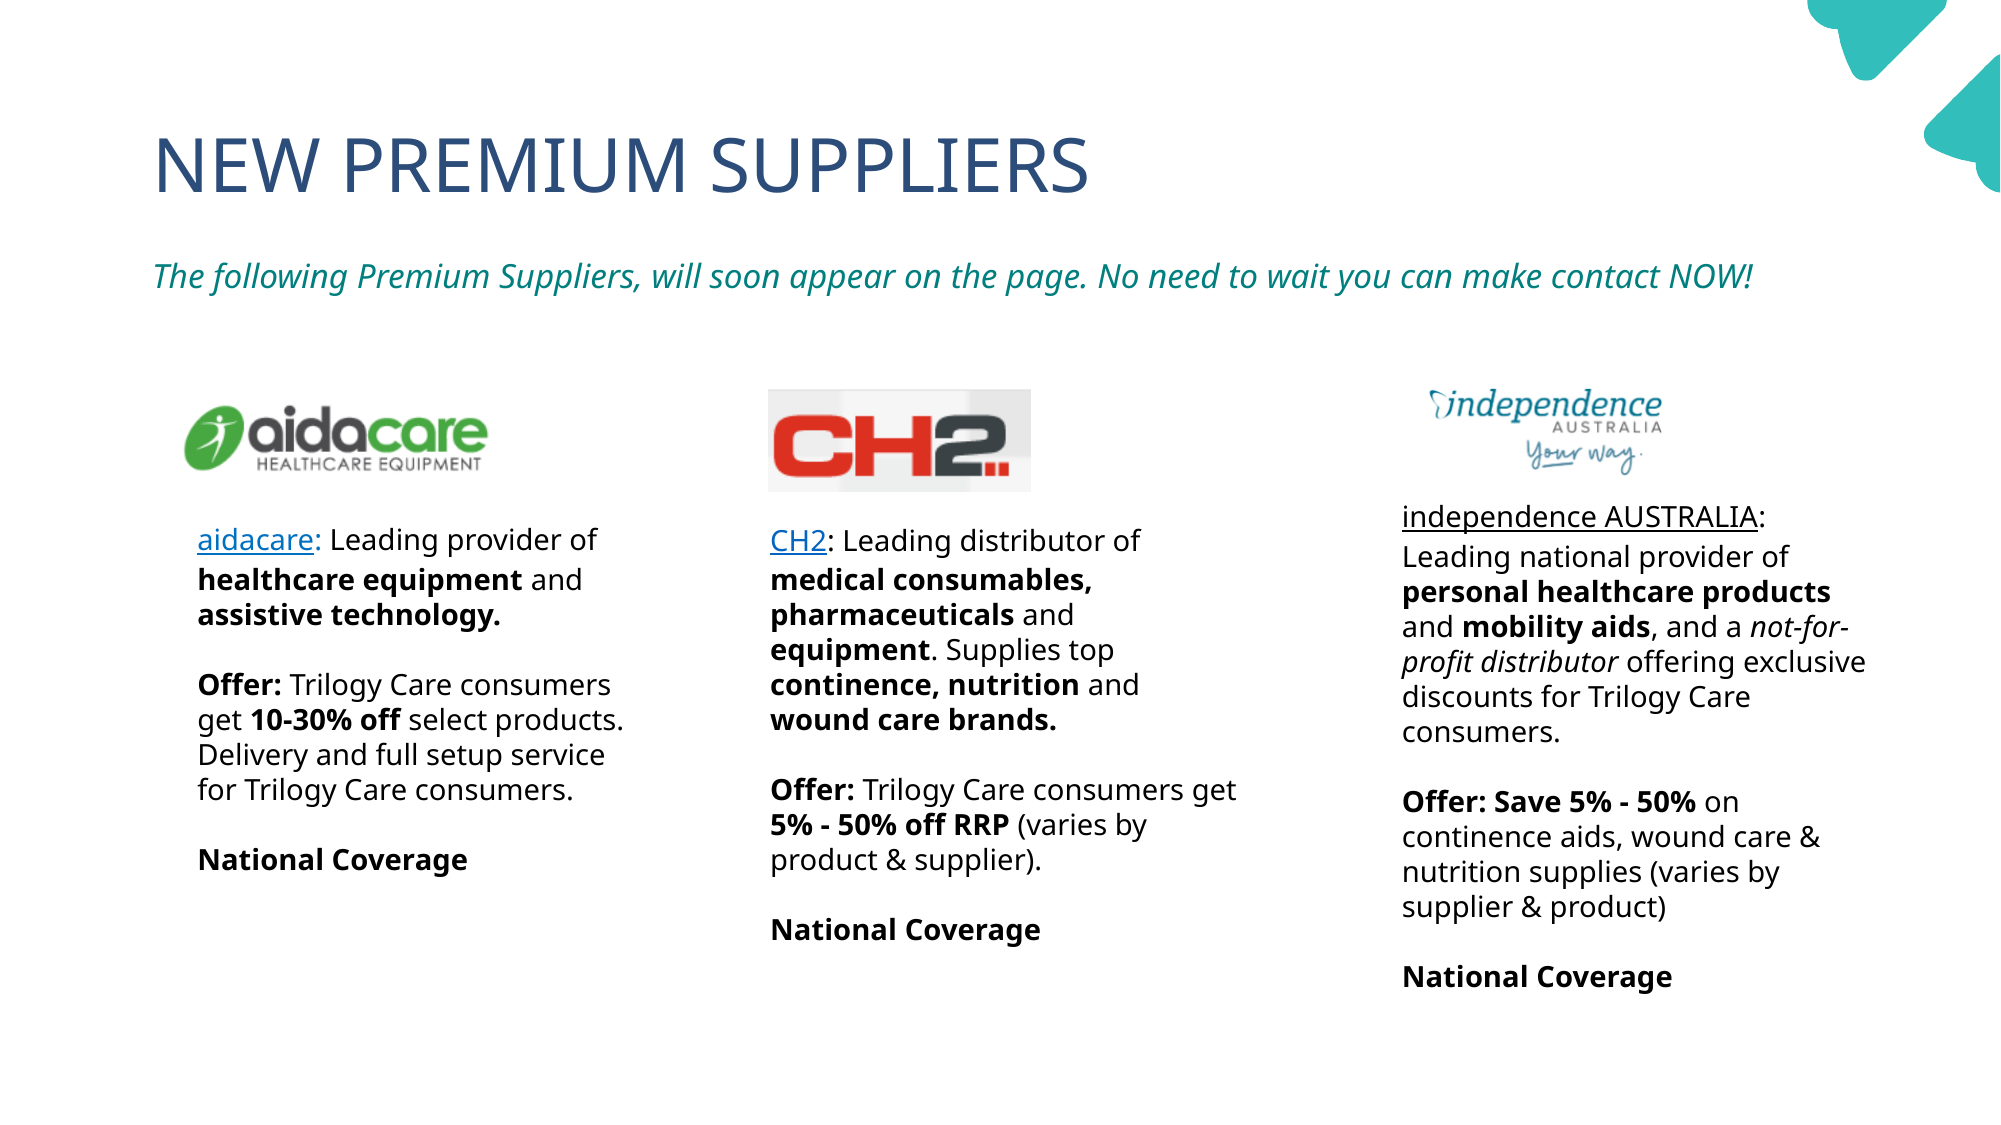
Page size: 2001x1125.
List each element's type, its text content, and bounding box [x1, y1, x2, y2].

text_box independence AUSTRALIA: Leading national provider of personal healthcare products and mobility aids, and a not-for-profit distributor offering exclusive discounts for Trilogy Care consumers. Offer: Save 5% - 50% on continence aids, wound care & nutrition supplies (varies by supplier & product) National Coverage [1387, 491, 1890, 1071]
picture [182, 379, 494, 487]
title NEW PREMIUM SUPPLIERS [137, 59, 1863, 247]
text_box aidacare: Leading provider of healthcare equipment and assistive technology. Offer: Trilogy Care consumers get 10-30% off select products. Delivery and full setup service for Trilogy Care consumers. National Coverage [182, 514, 657, 964]
text_box CH2: Leading distributor of medical consumables, pharmaceuticals and equipment. Supplies top continence, nutrition and wound care brands. Offer: Trilogy Care consumers get 5% - 50% off RRP (varies by product & supplier). National Coverage [755, 514, 1258, 1024]
text_box The following Premium Suppliers, will soon appear on the page. No need to wait you can make contact NOW! [137, 247, 1863, 303]
picture [768, 388, 1031, 492]
picture [1426, 371, 1682, 492]
picture [1807, 0, 2001, 193]
